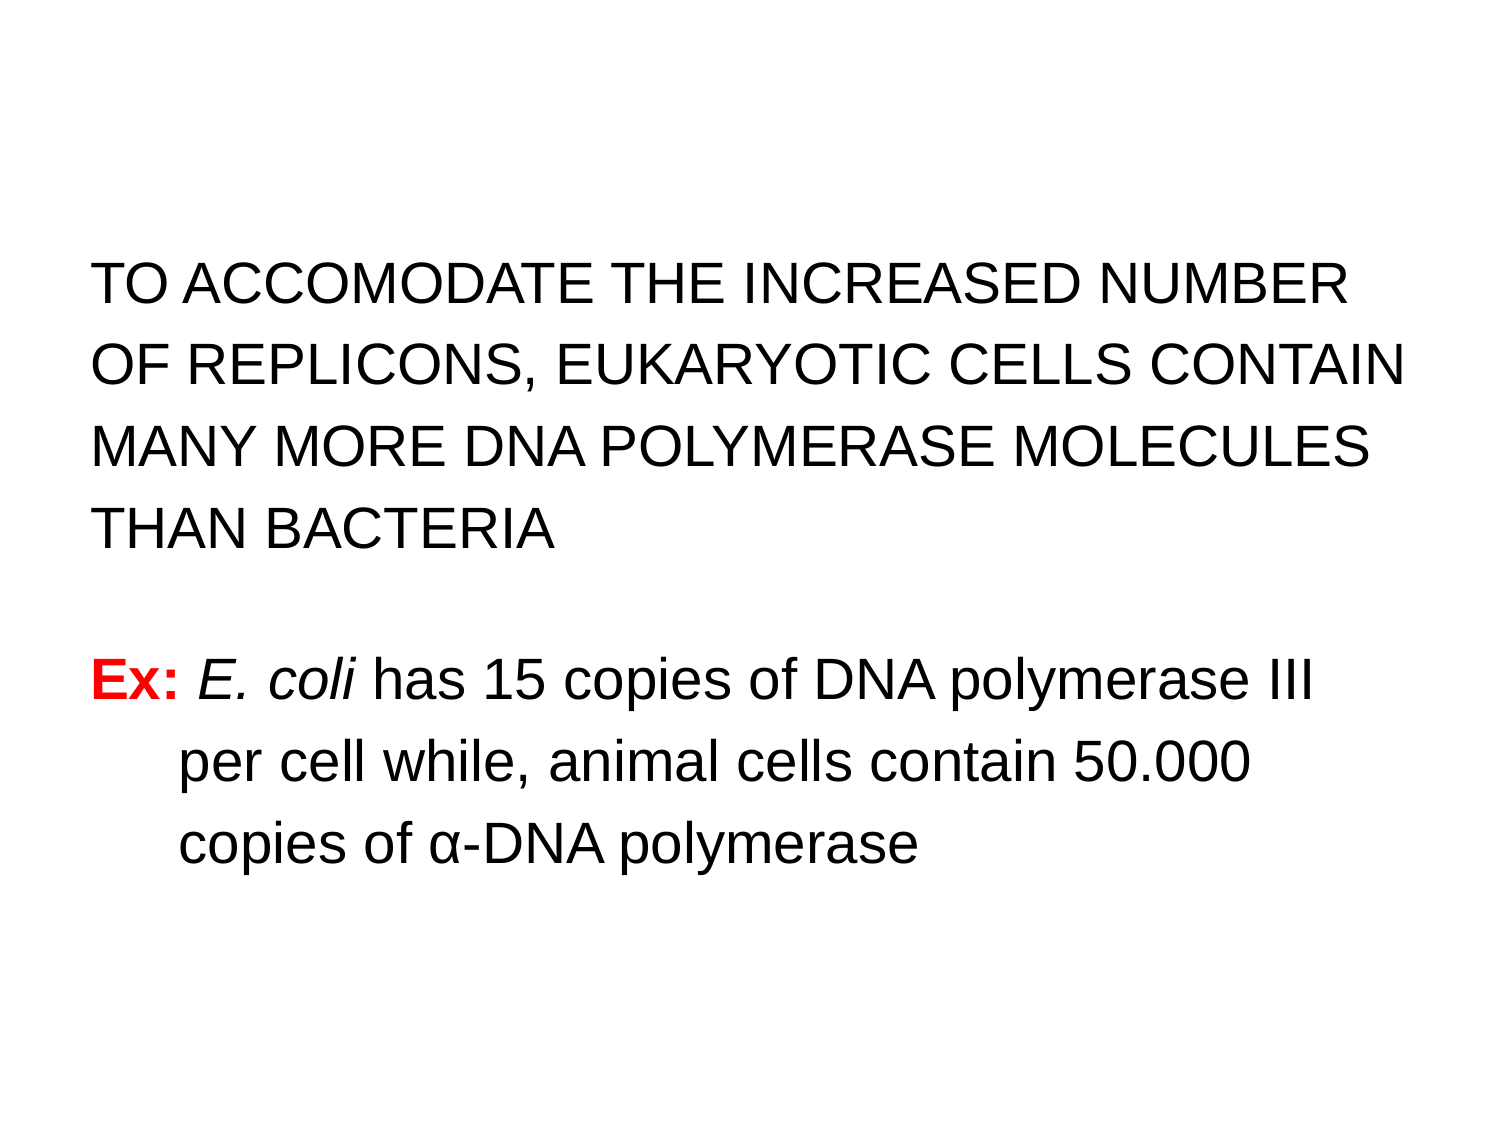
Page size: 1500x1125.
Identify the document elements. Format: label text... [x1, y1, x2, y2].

list TO ACCOMODATE THE INCREASED NUMBER OF REPLICONS, EUKARYOTIC CELLS CONTAIN MANY MORE DNA POLYMERASE MOLECULES THAN BACTERIA Ex: E. coli has 15 copies of DNA polymerase III per cell while, animal cells contain 50.000 copies of α-DNA polymerase [74, 237, 1426, 1006]
